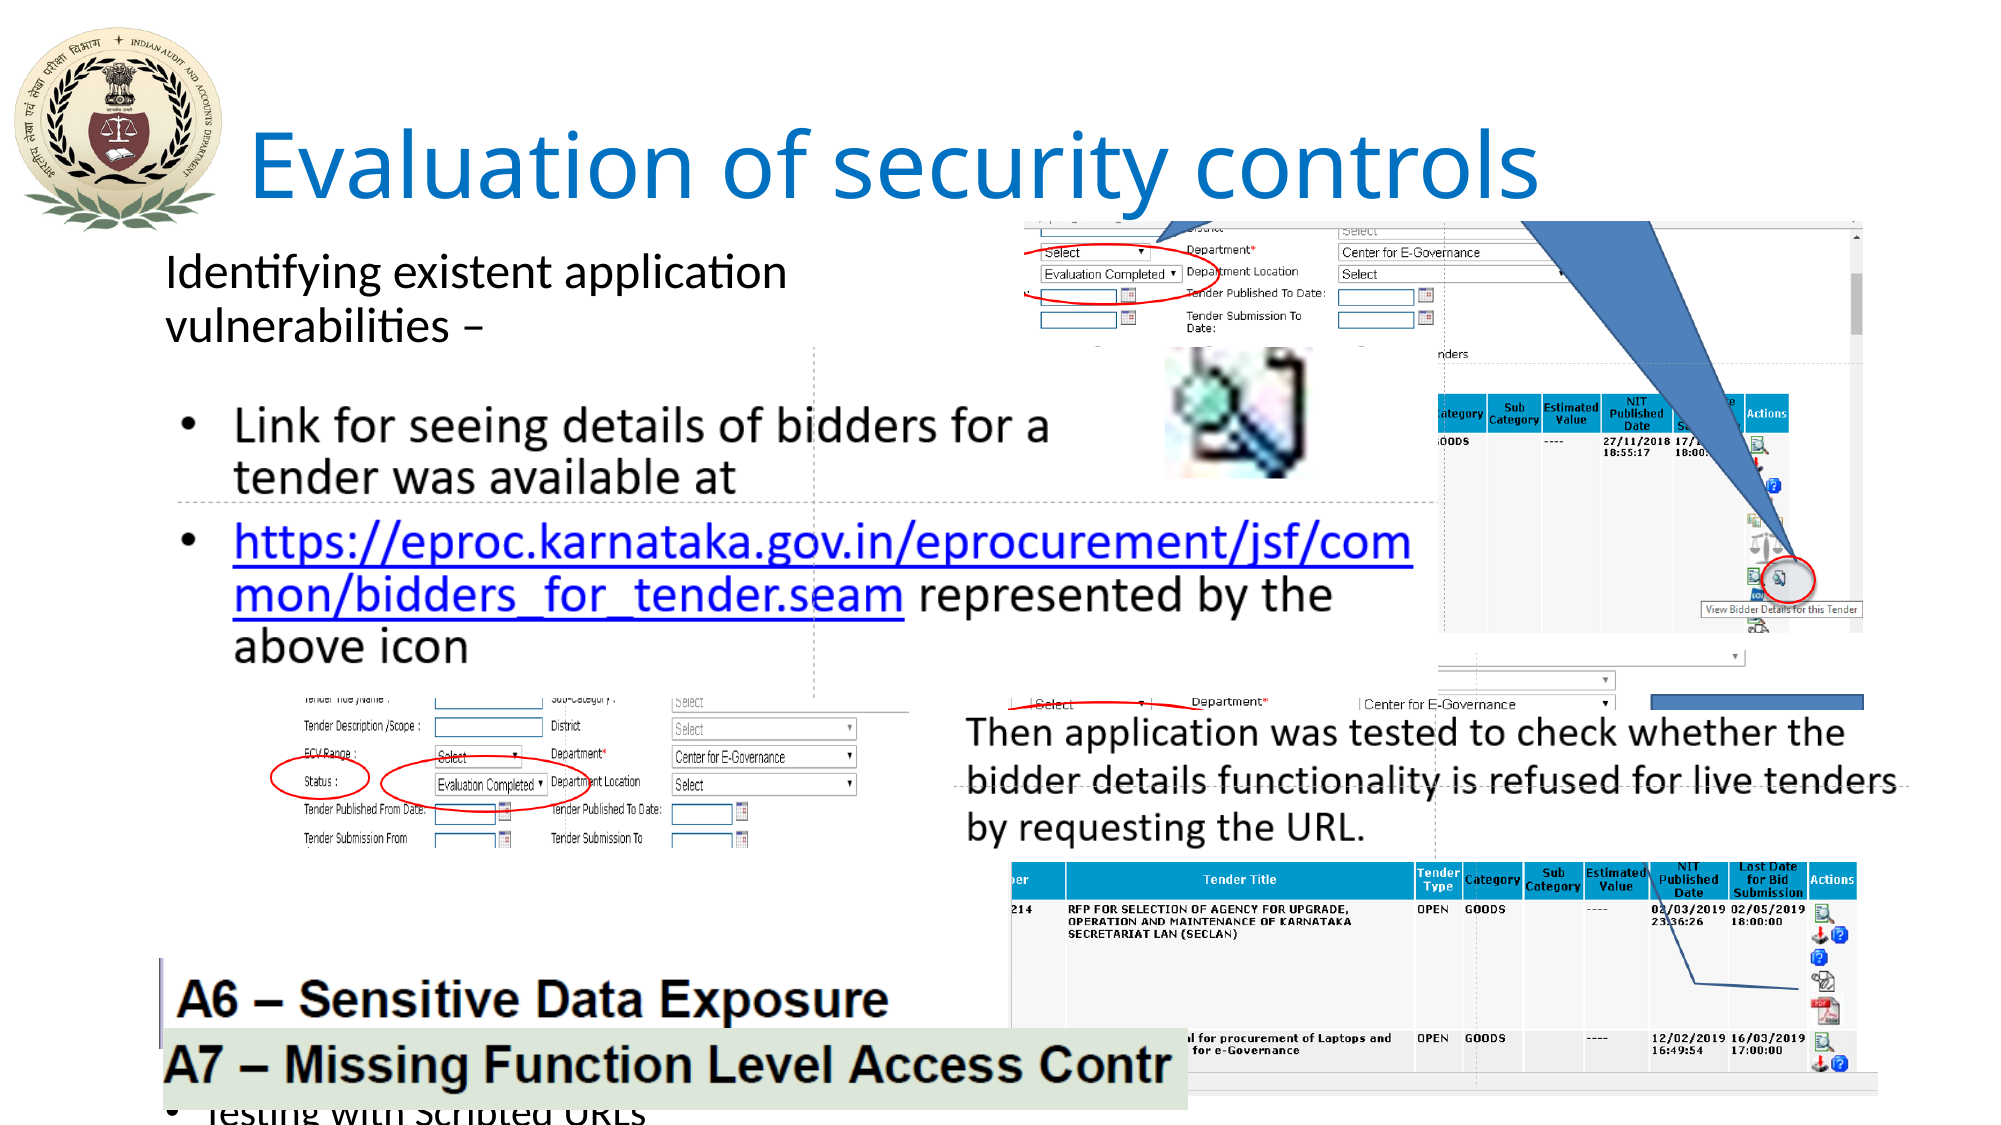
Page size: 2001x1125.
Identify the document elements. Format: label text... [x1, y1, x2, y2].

title Evaluation of security controls [239, 59, 1863, 278]
list Identifying existent application vulnerabilities – Prima facie access restriction for open bids Testing with Scripted URLs [0, 237, 955, 1125]
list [176, 698, 910, 848]
picture [0, 21, 239, 254]
picture [159, 221, 1909, 1110]
